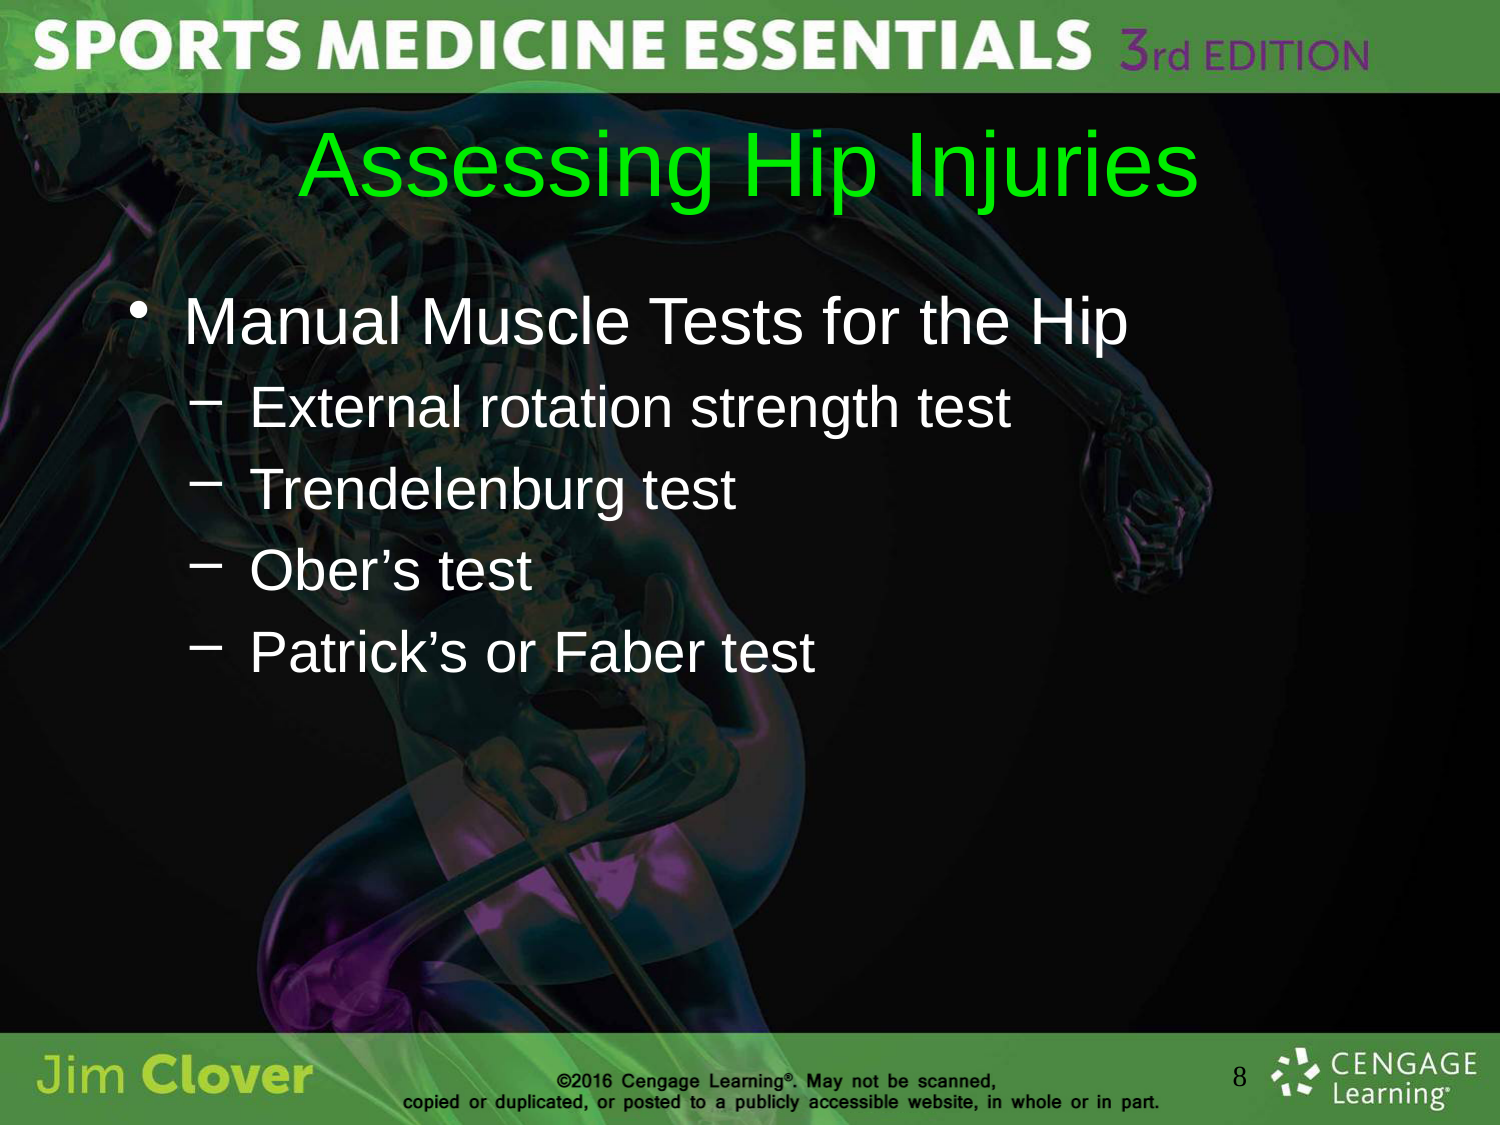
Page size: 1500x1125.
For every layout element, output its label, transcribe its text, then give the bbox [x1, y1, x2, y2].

slide_number 8 [950, 1050, 1263, 1125]
list Manual Muscle Tests for the Hip External rotation strength test Trendelenburg test Ober’s test Patrick’s or Faber test [112, 270, 1388, 946]
picture [0, 0, 1500, 1125]
title Assessing Hip Injuries [112, 104, 1388, 255]
